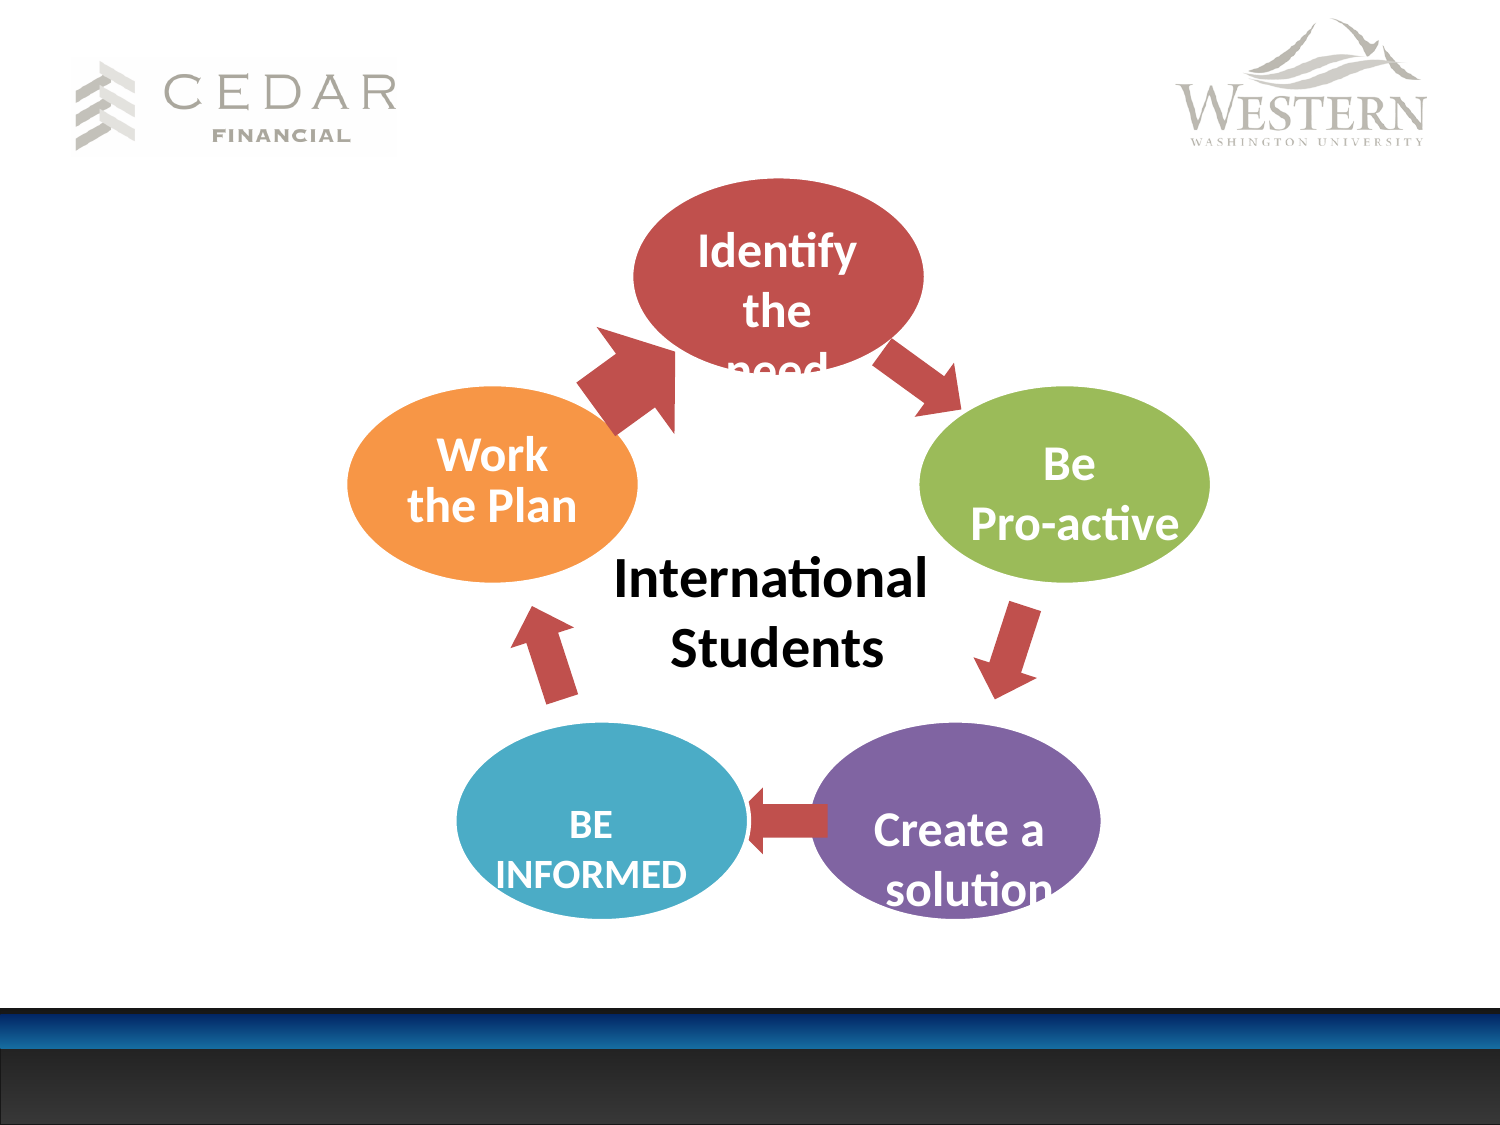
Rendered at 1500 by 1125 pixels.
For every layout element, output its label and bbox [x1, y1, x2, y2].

text_box [0, 1049, 1500, 1125]
text_box [0, 1009, 1500, 1014]
text_box [189, 176, 1369, 979]
picture [71, 57, 398, 157]
text_box [0, 1014, 1500, 1049]
picture [1175, 18, 1427, 146]
slide_number [75, 1042, 425, 1103]
